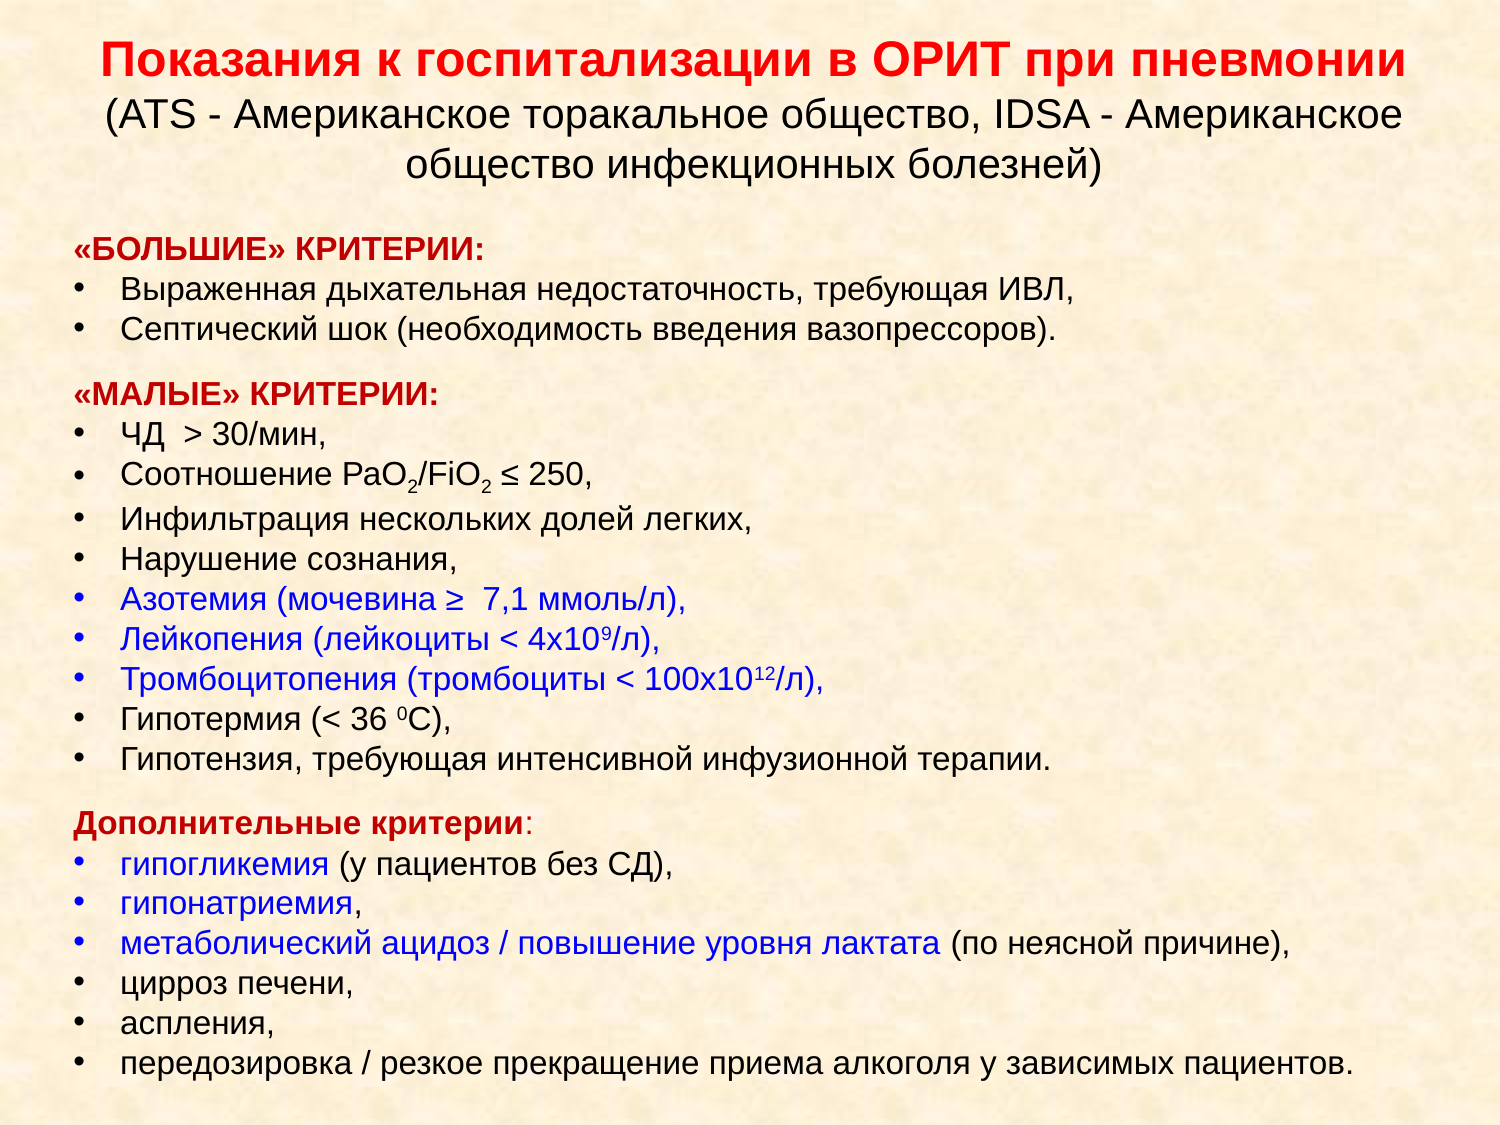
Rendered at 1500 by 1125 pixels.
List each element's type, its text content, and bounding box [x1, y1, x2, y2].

text_box Показания к госпитализации в ОРИТ при пневмонии (ATS - Американское торакальное общество, IDSA - Американское общество инфекционных болезней) [37, 19, 1471, 194]
text_box «БОЛЬШИЕ» КРИТЕРИИ: Выраженная дыхательная недостаточность, требующая ИВЛ, Септический шок (необходимость введения вазопрессоров). «МАЛЫЕ» КРИТЕРИИ: ЧД > 30/мин, Соотношение РаО2/FiO2 ≤ 250, Инфильтрация нескольких долей легких, Нарушение сознания, Азотемия (мочевина ≥ 7,1 ммоль/л), Лейкопения (лейкоциты < 4х109/л), Тромбоцитопения (тромбоциты < 100х1012/л), Гипотермия (< 36 0C), Гипотензия, требующая интенсивной инфузионной терапии. Дополнительные критерии: гипогликемия (у пациентов без СД), гипонатриемия, метаболический ацидоз / повышение уровня лактата (по неясной причине), цирроз печени, аспления, передозировка / резкое прекращение приема алкоголя у зависимых пациентов. [58, 219, 1441, 1089]
picture [0, 0, 1500, 1125]
